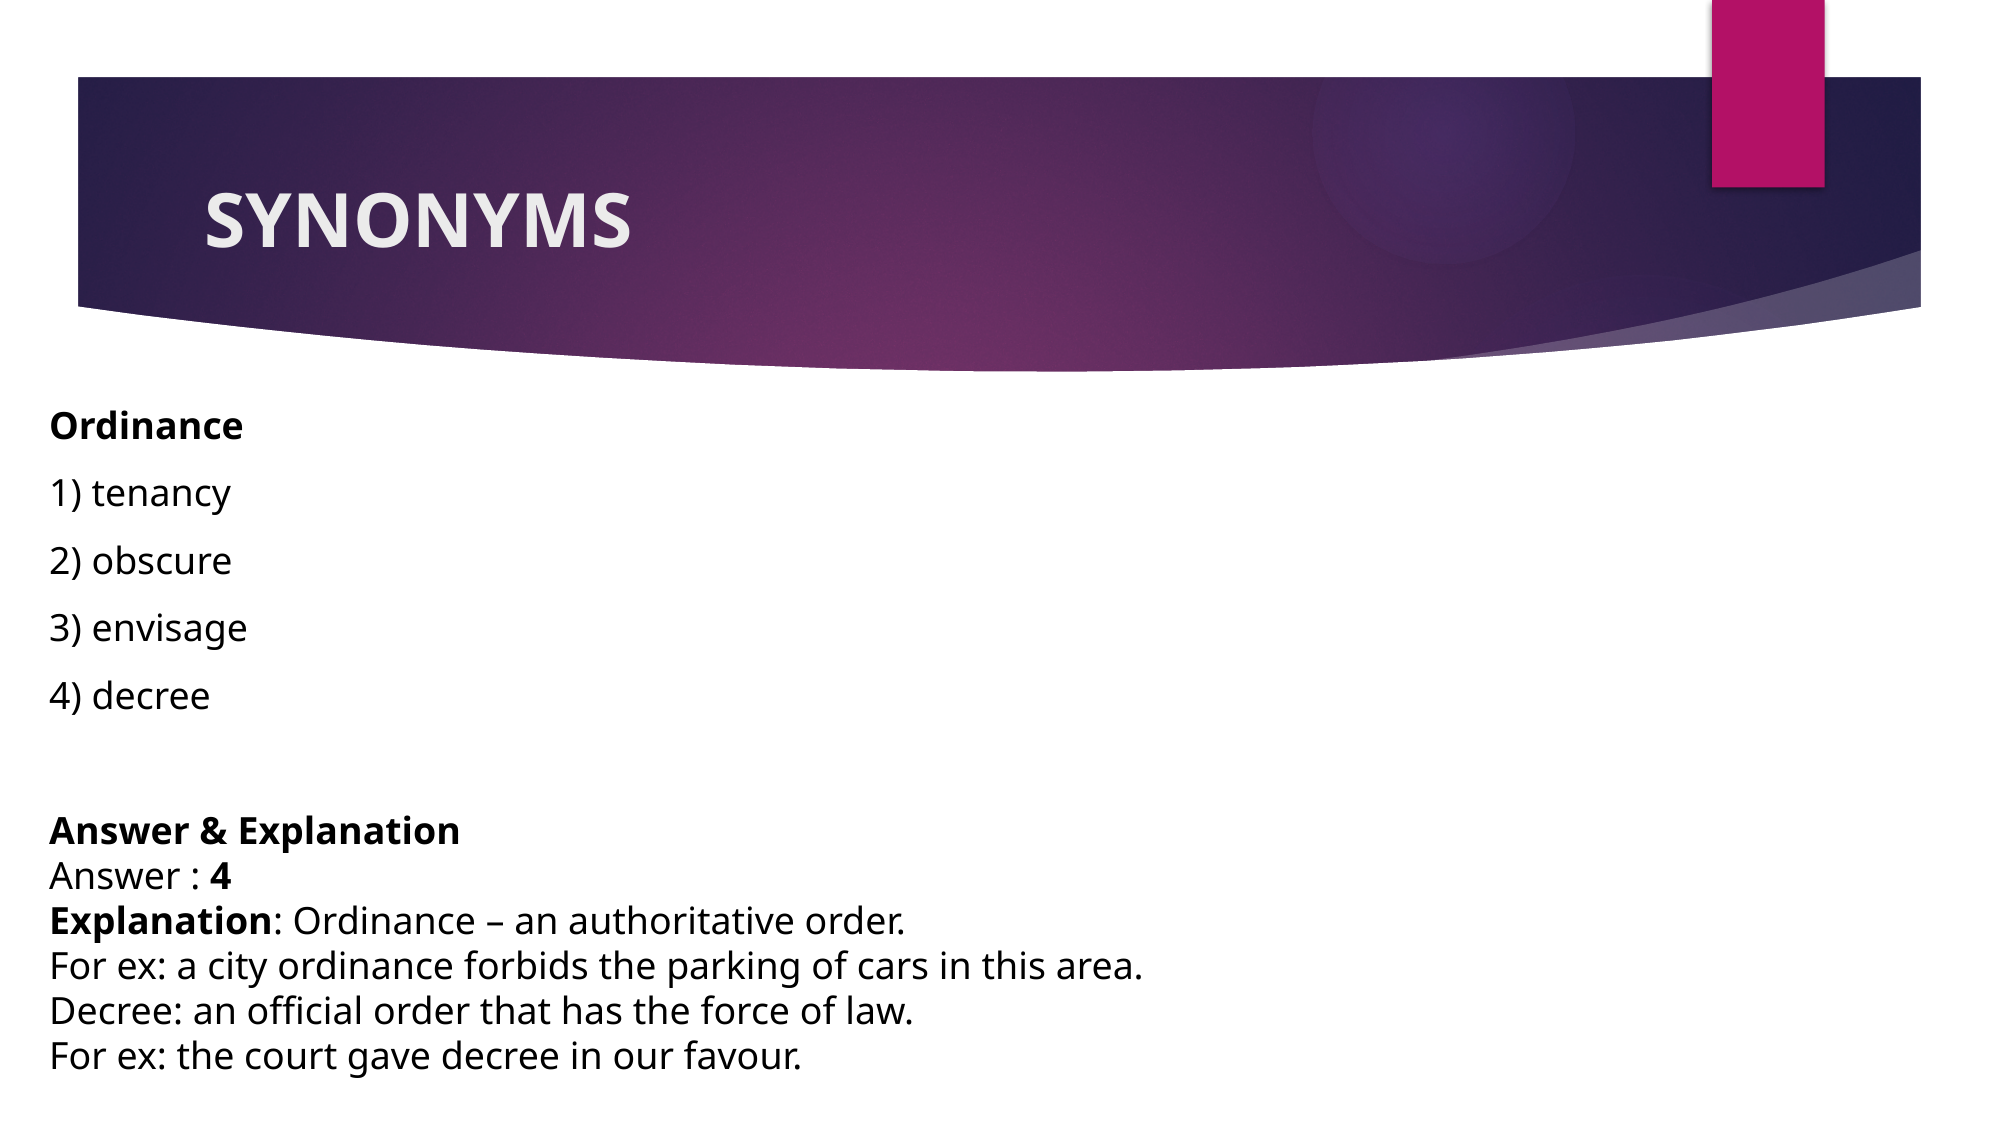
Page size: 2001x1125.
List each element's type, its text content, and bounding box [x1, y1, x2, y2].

text_box Ordinance 1) tenancy 2) obscure 3) envisage 4) decree Answer & Explanation Answer : 4 Explanation: Ordinance – an authoritative order. For ex: a city ordinance forbids the parking of cars in this area. Decree: an official order that has the force of law. For ex: the court gave decree in our favour. [34, 371, 1931, 1125]
title SYNONYMS [189, 159, 1627, 276]
